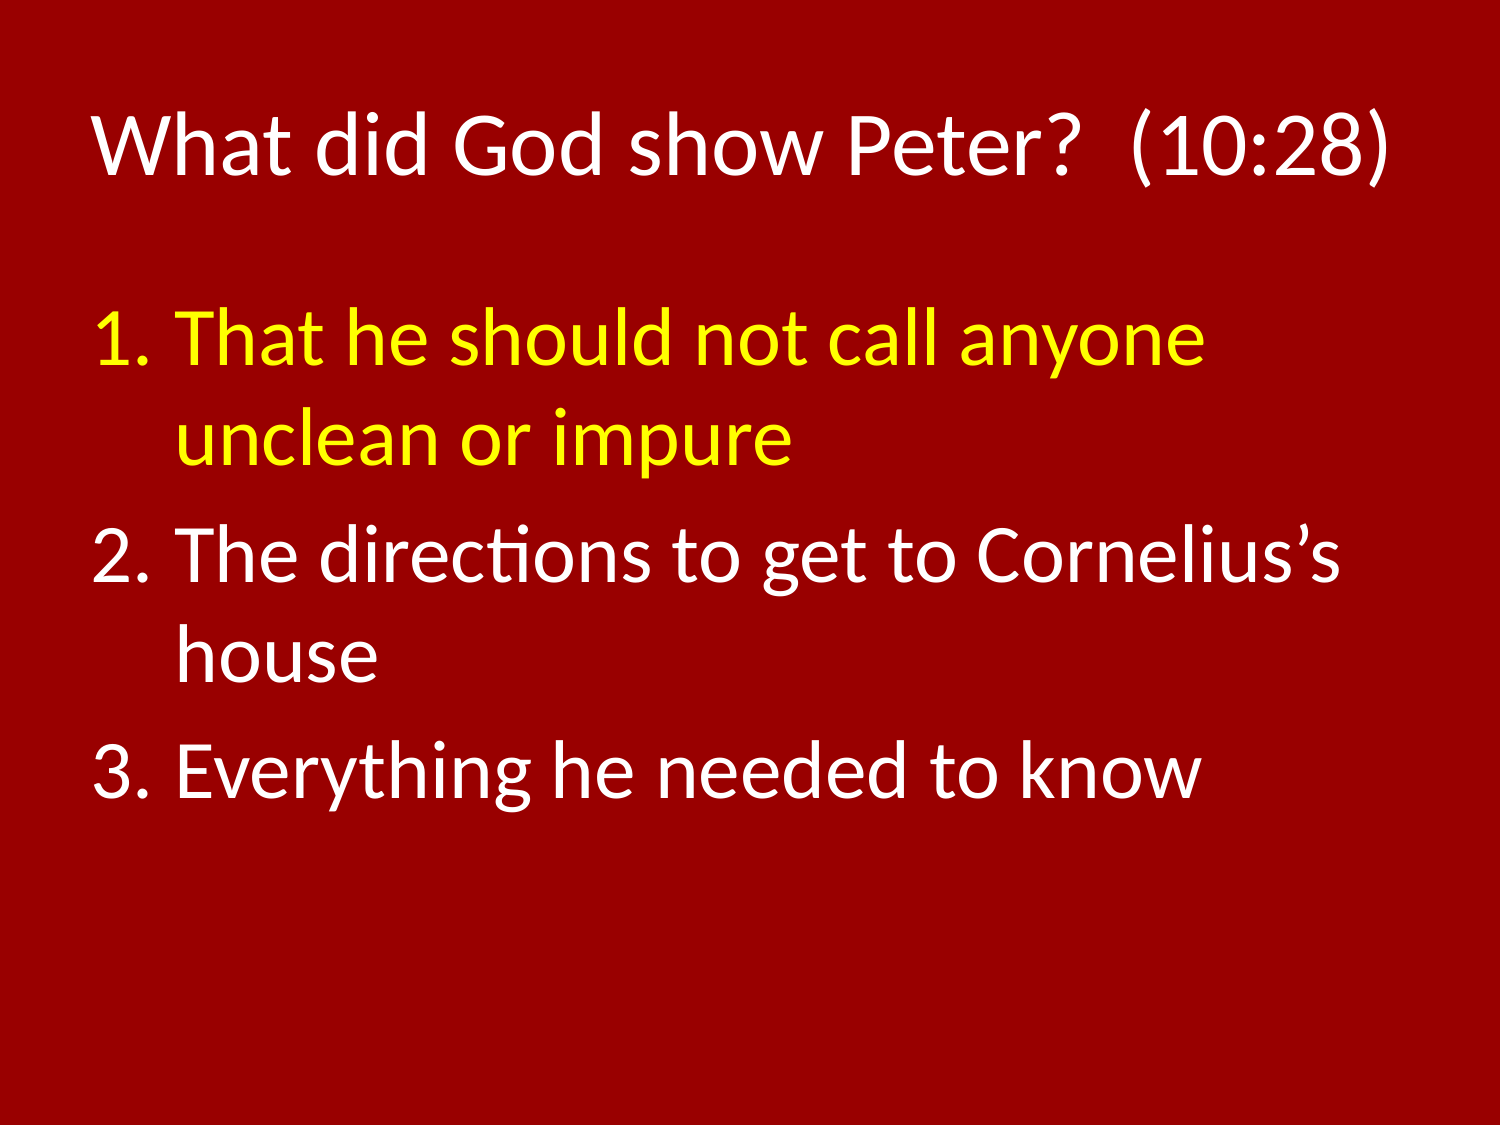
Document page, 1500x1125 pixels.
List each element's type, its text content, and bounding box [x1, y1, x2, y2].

title What did God show Peter? (10:28) [75, 45, 1425, 233]
list That he should not call anyone unclean or impure The directions to get to Cornelius’s house Everything he needed to know [75, 275, 1425, 1005]
